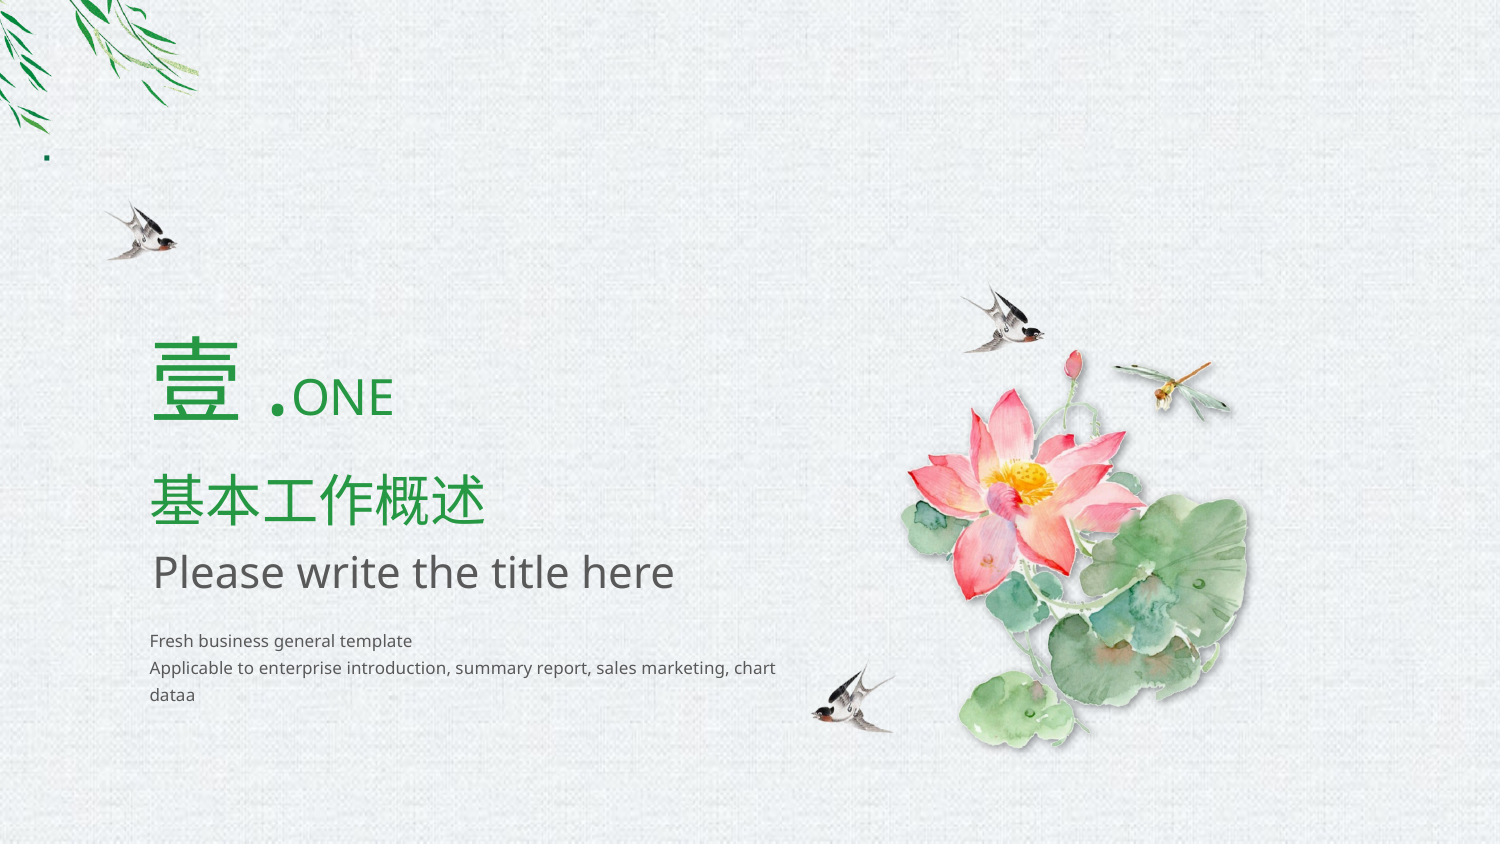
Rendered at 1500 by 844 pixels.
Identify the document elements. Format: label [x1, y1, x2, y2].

picture [0, 0, 1500, 844]
text_box [134, 314, 824, 714]
